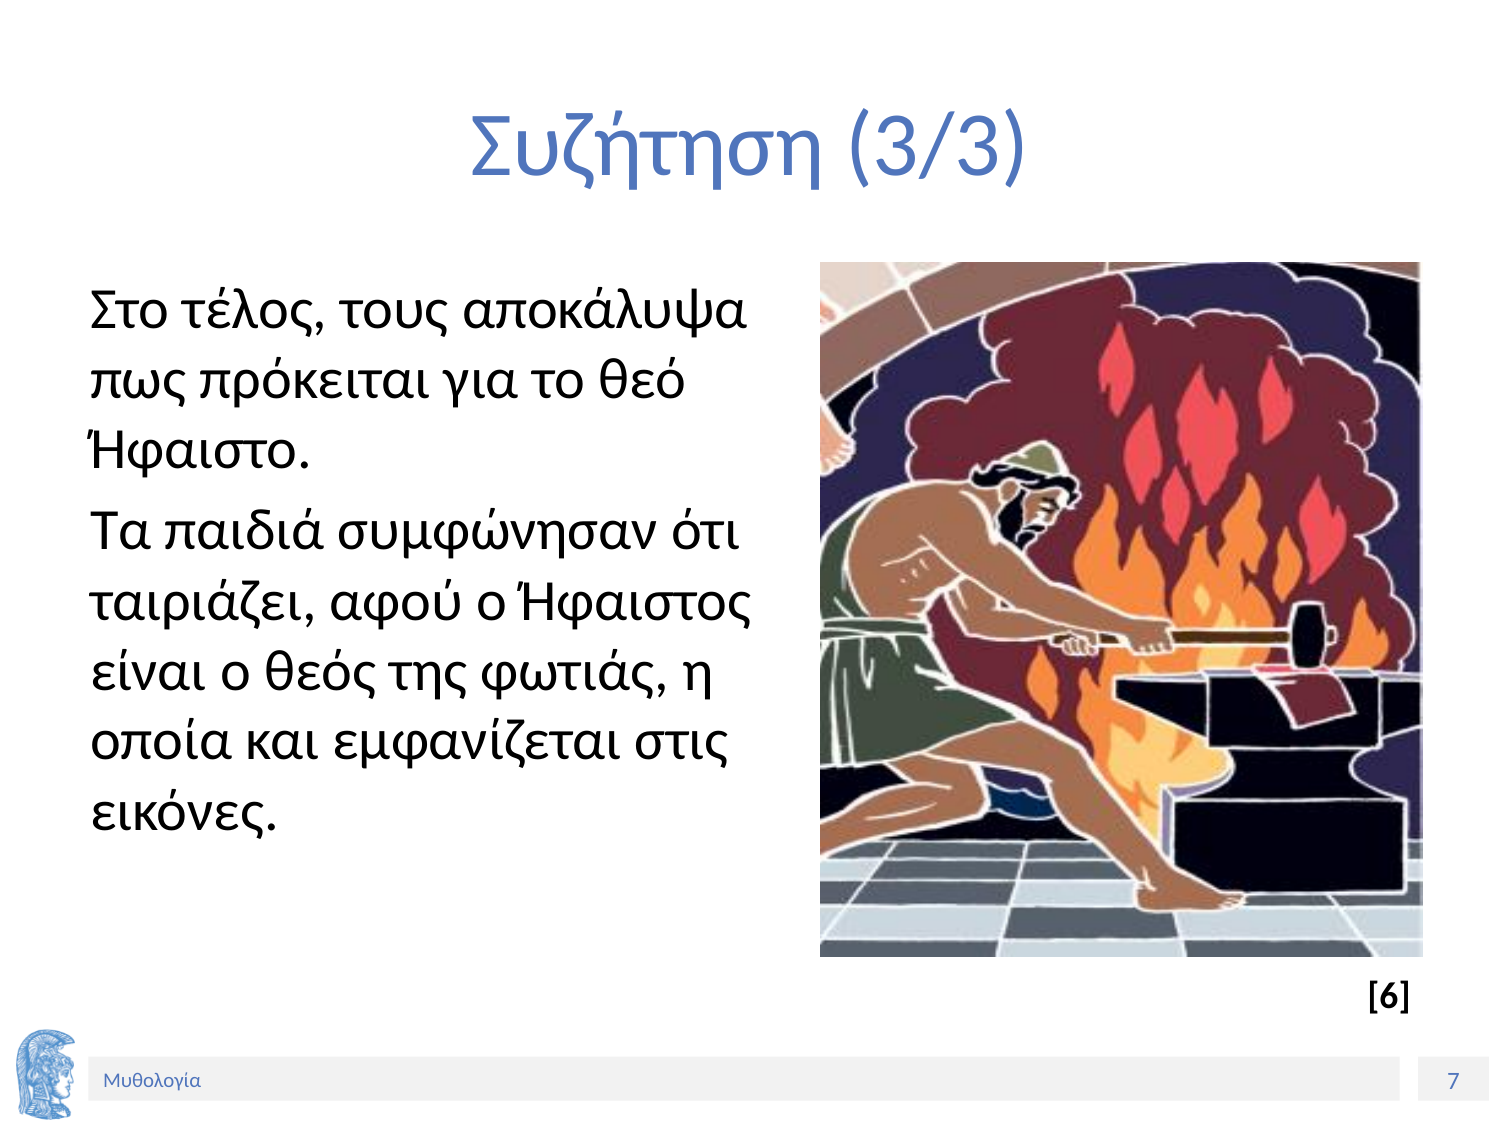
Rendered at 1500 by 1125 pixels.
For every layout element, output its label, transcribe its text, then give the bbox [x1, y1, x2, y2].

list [820, 262, 1423, 957]
text_box [6] [1352, 964, 1430, 1024]
list Στο τέλος, τους αποκάλυψα πως πρόκειται για το θεό Ήφαιστο. Τα παιδιά συμφώνησαν ότι ταιριάζει, αφού ο Ήφαιστος είναι ο θεός της φωτιάς, η οποία και εμφανίζεται στις εικόνες. [75, 262, 774, 1005]
title Συζήτηση (3/3) [75, 45, 1425, 233]
picture [9, 1026, 81, 1120]
